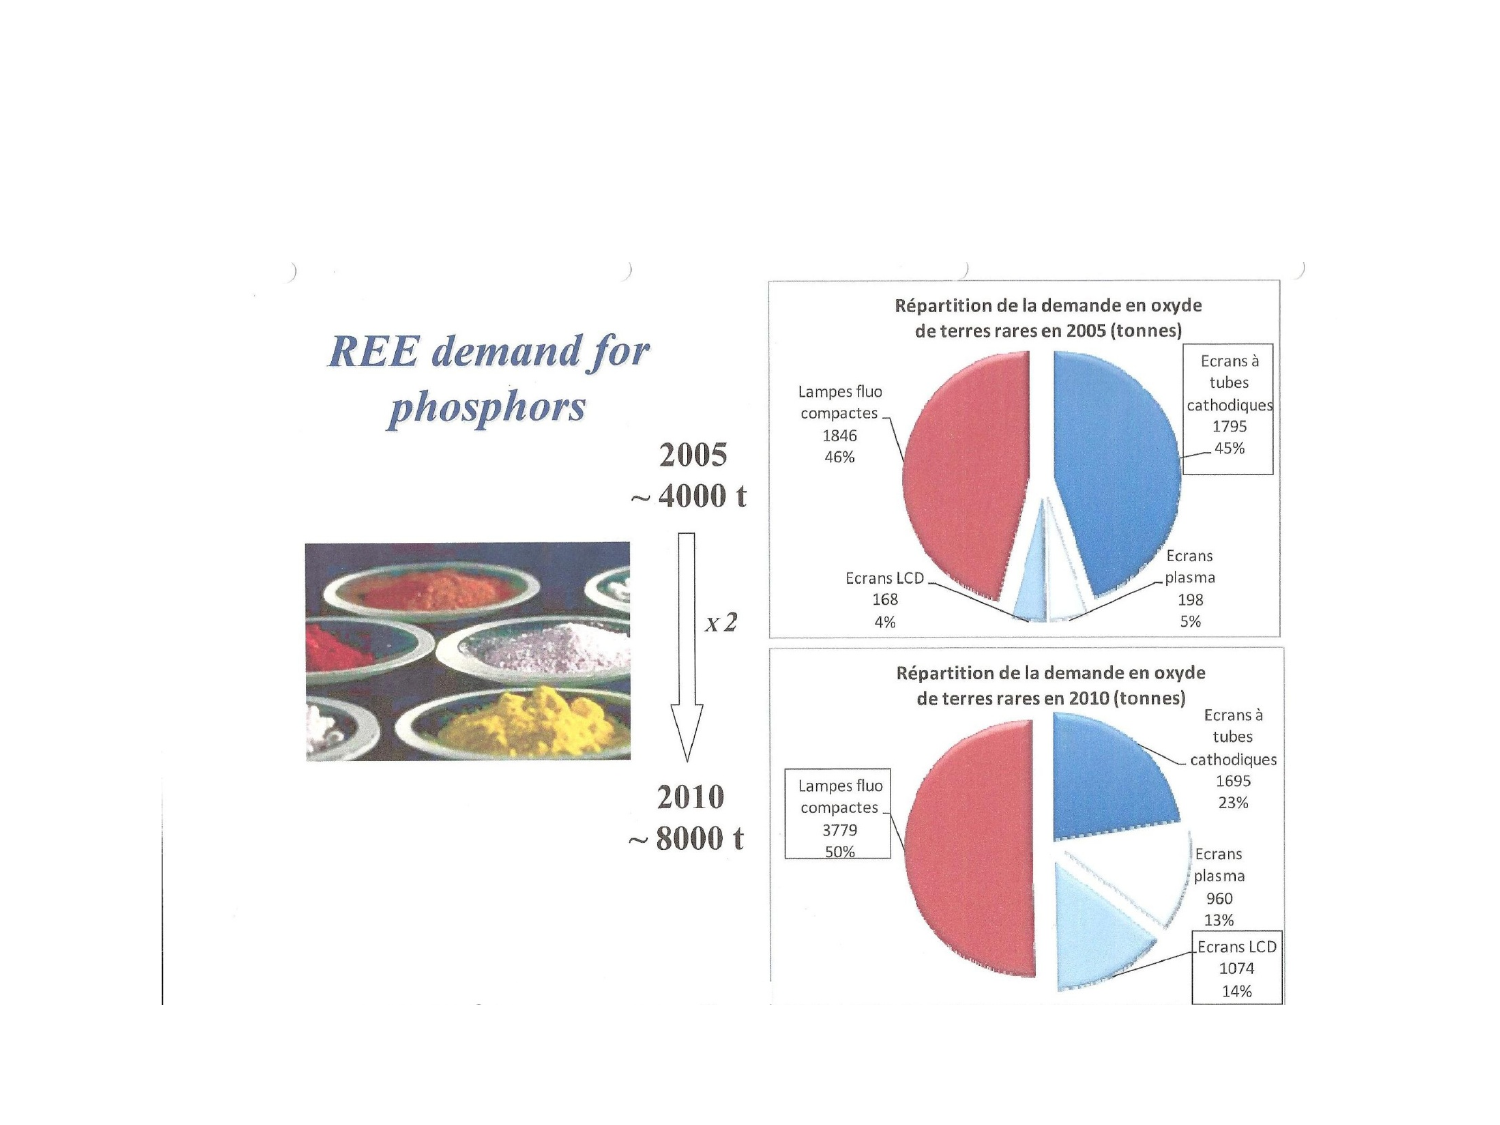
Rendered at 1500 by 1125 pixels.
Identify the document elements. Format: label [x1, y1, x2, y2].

list [161, 262, 1339, 1006]
